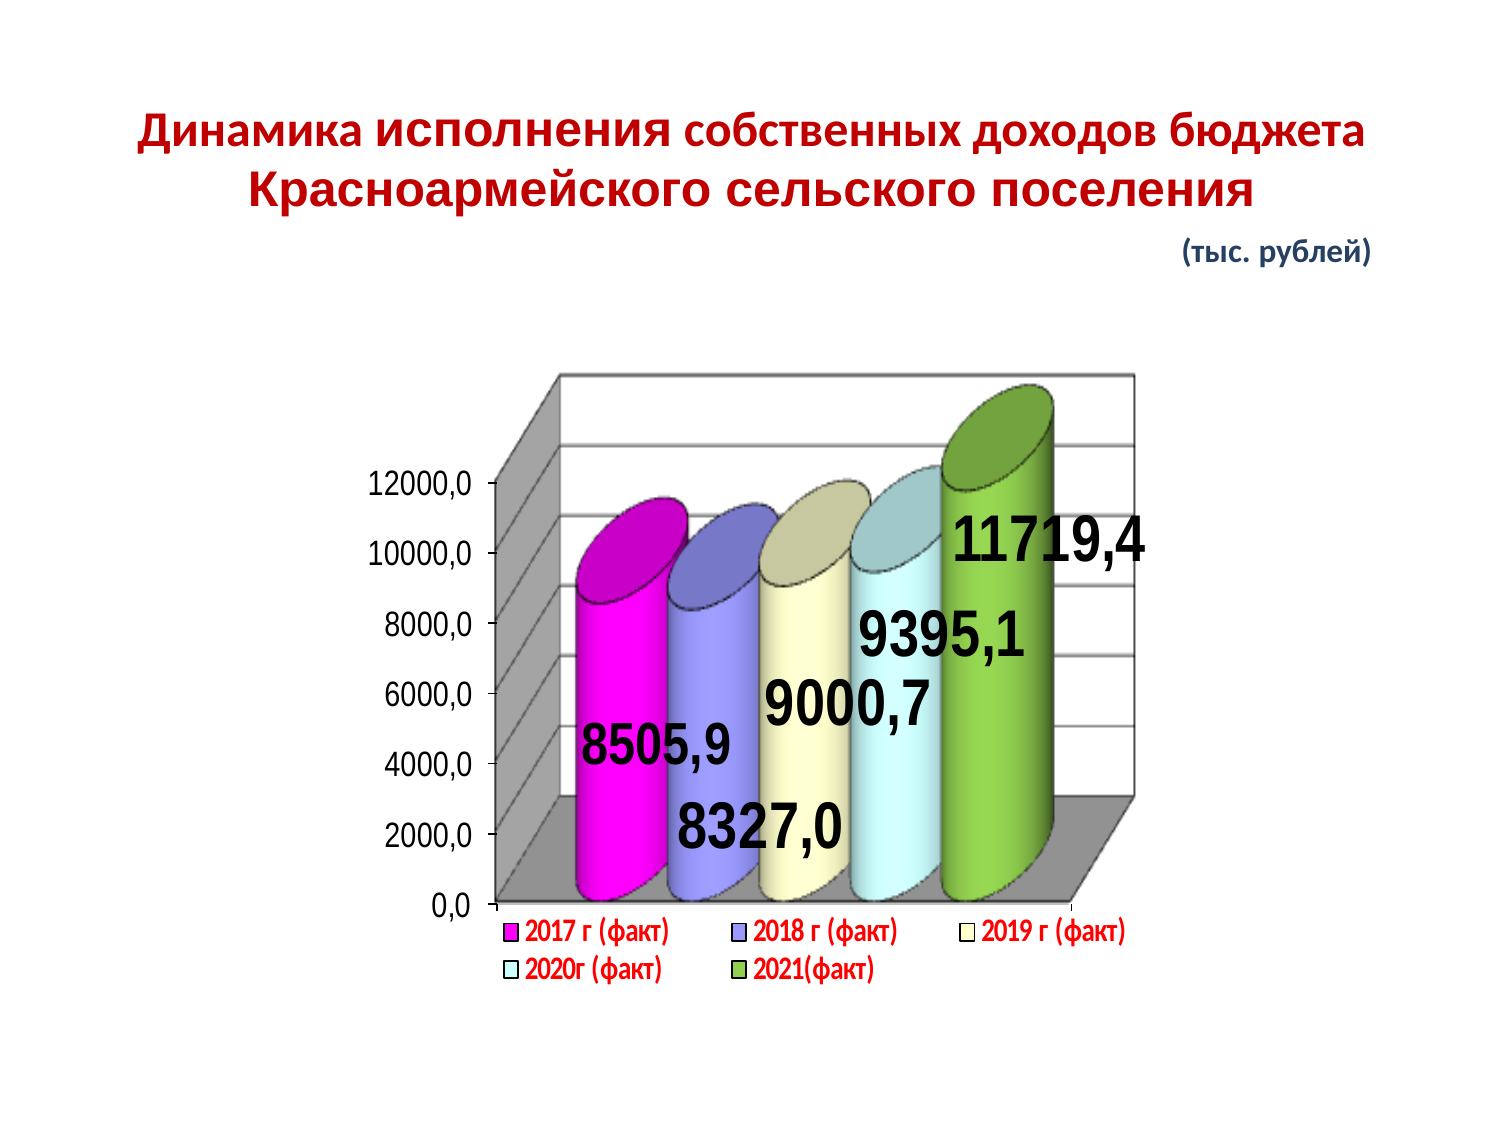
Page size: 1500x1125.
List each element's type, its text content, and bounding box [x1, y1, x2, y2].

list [57, 304, 1454, 1044]
title Динамика исполнения собственных доходов бюджета Красноармейского сельского поселения (тыс. рублей) [76, 89, 1428, 278]
